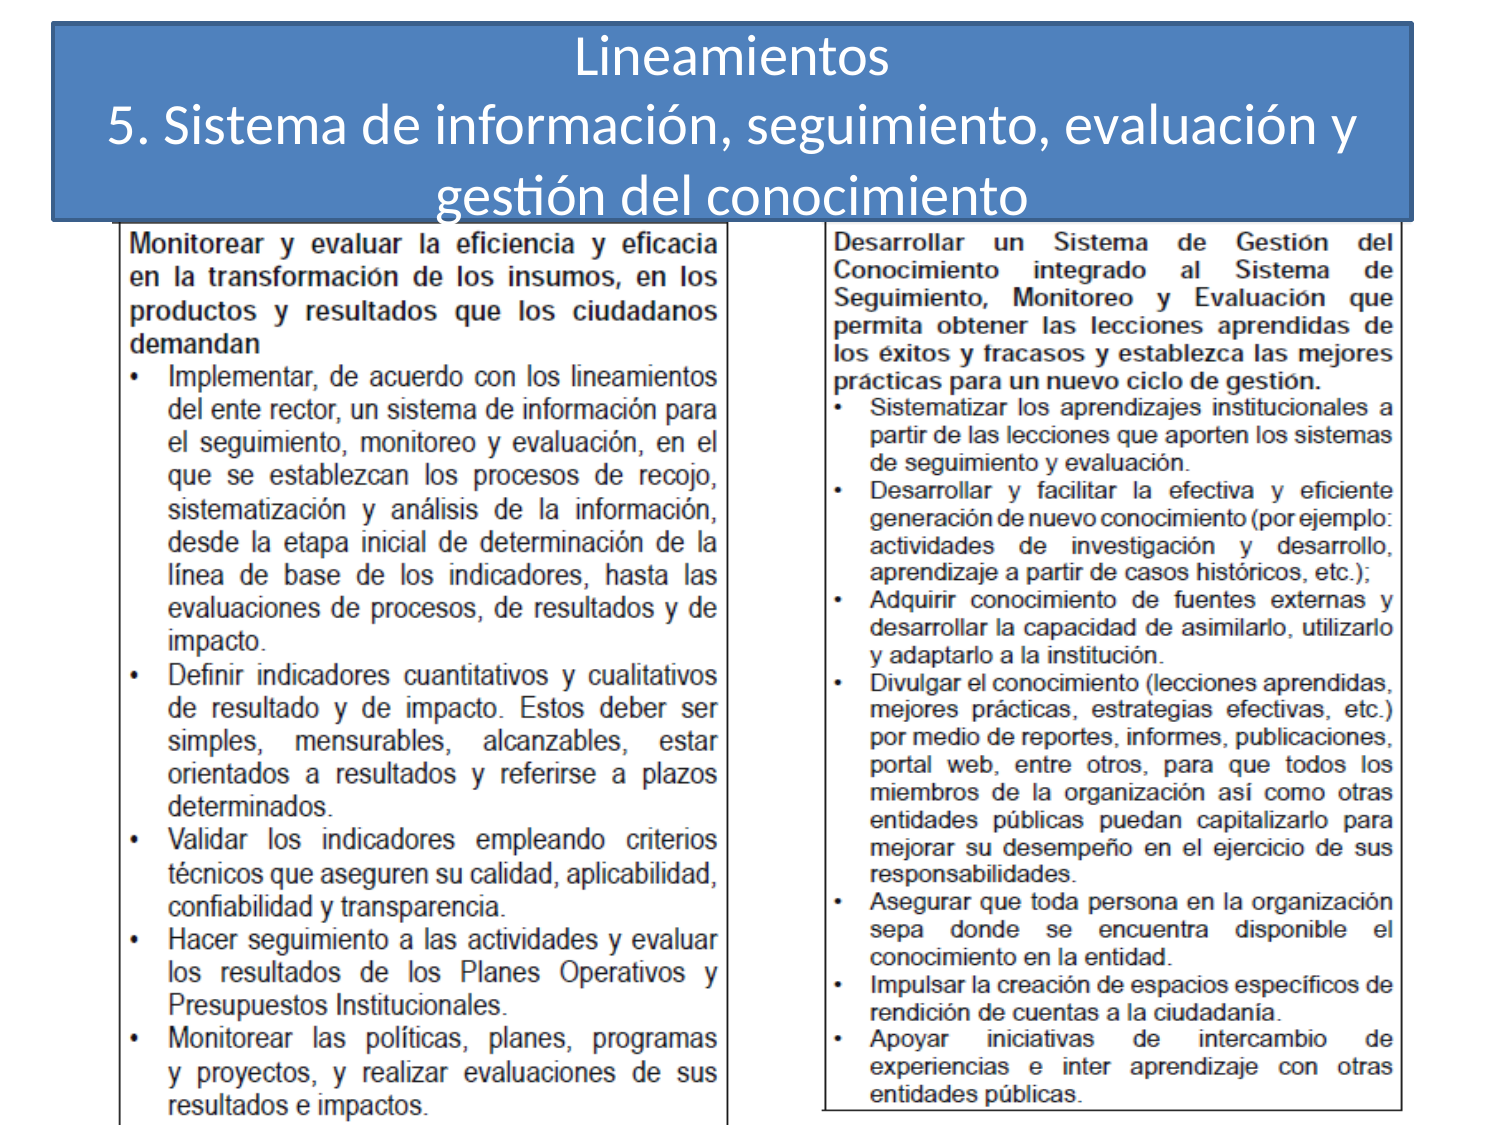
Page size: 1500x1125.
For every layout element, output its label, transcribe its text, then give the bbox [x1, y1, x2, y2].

picture [111, 217, 739, 1125]
text_box Lineamientos 5. Sistema de información, seguimiento, evaluación y gestión del conocimiento [51, 21, 1414, 222]
picture [821, 207, 1412, 1113]
